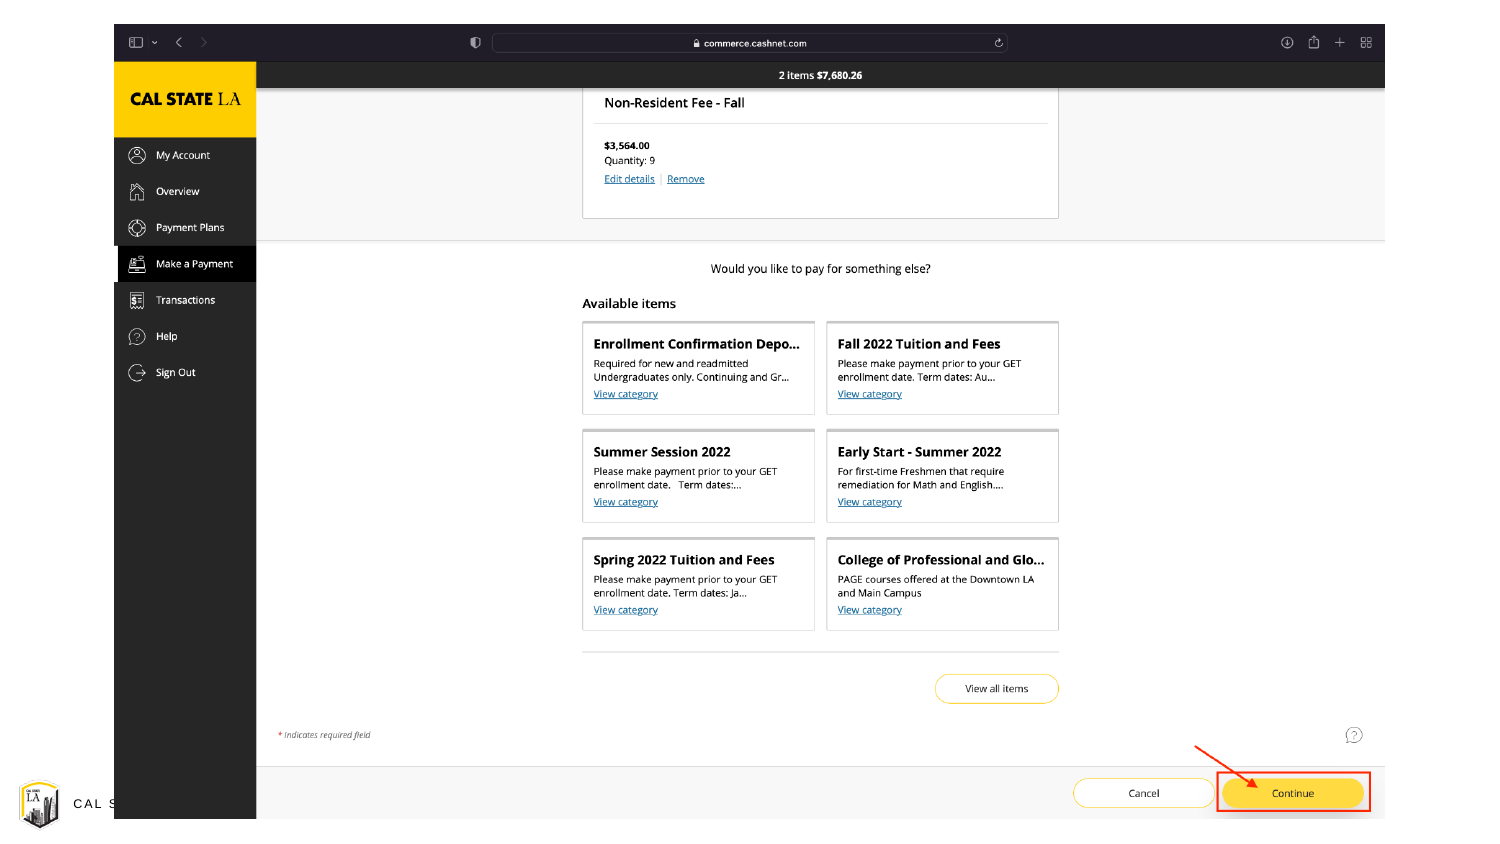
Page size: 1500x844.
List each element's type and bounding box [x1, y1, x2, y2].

picture [13, 774, 66, 831]
picture [114, 24, 1386, 819]
